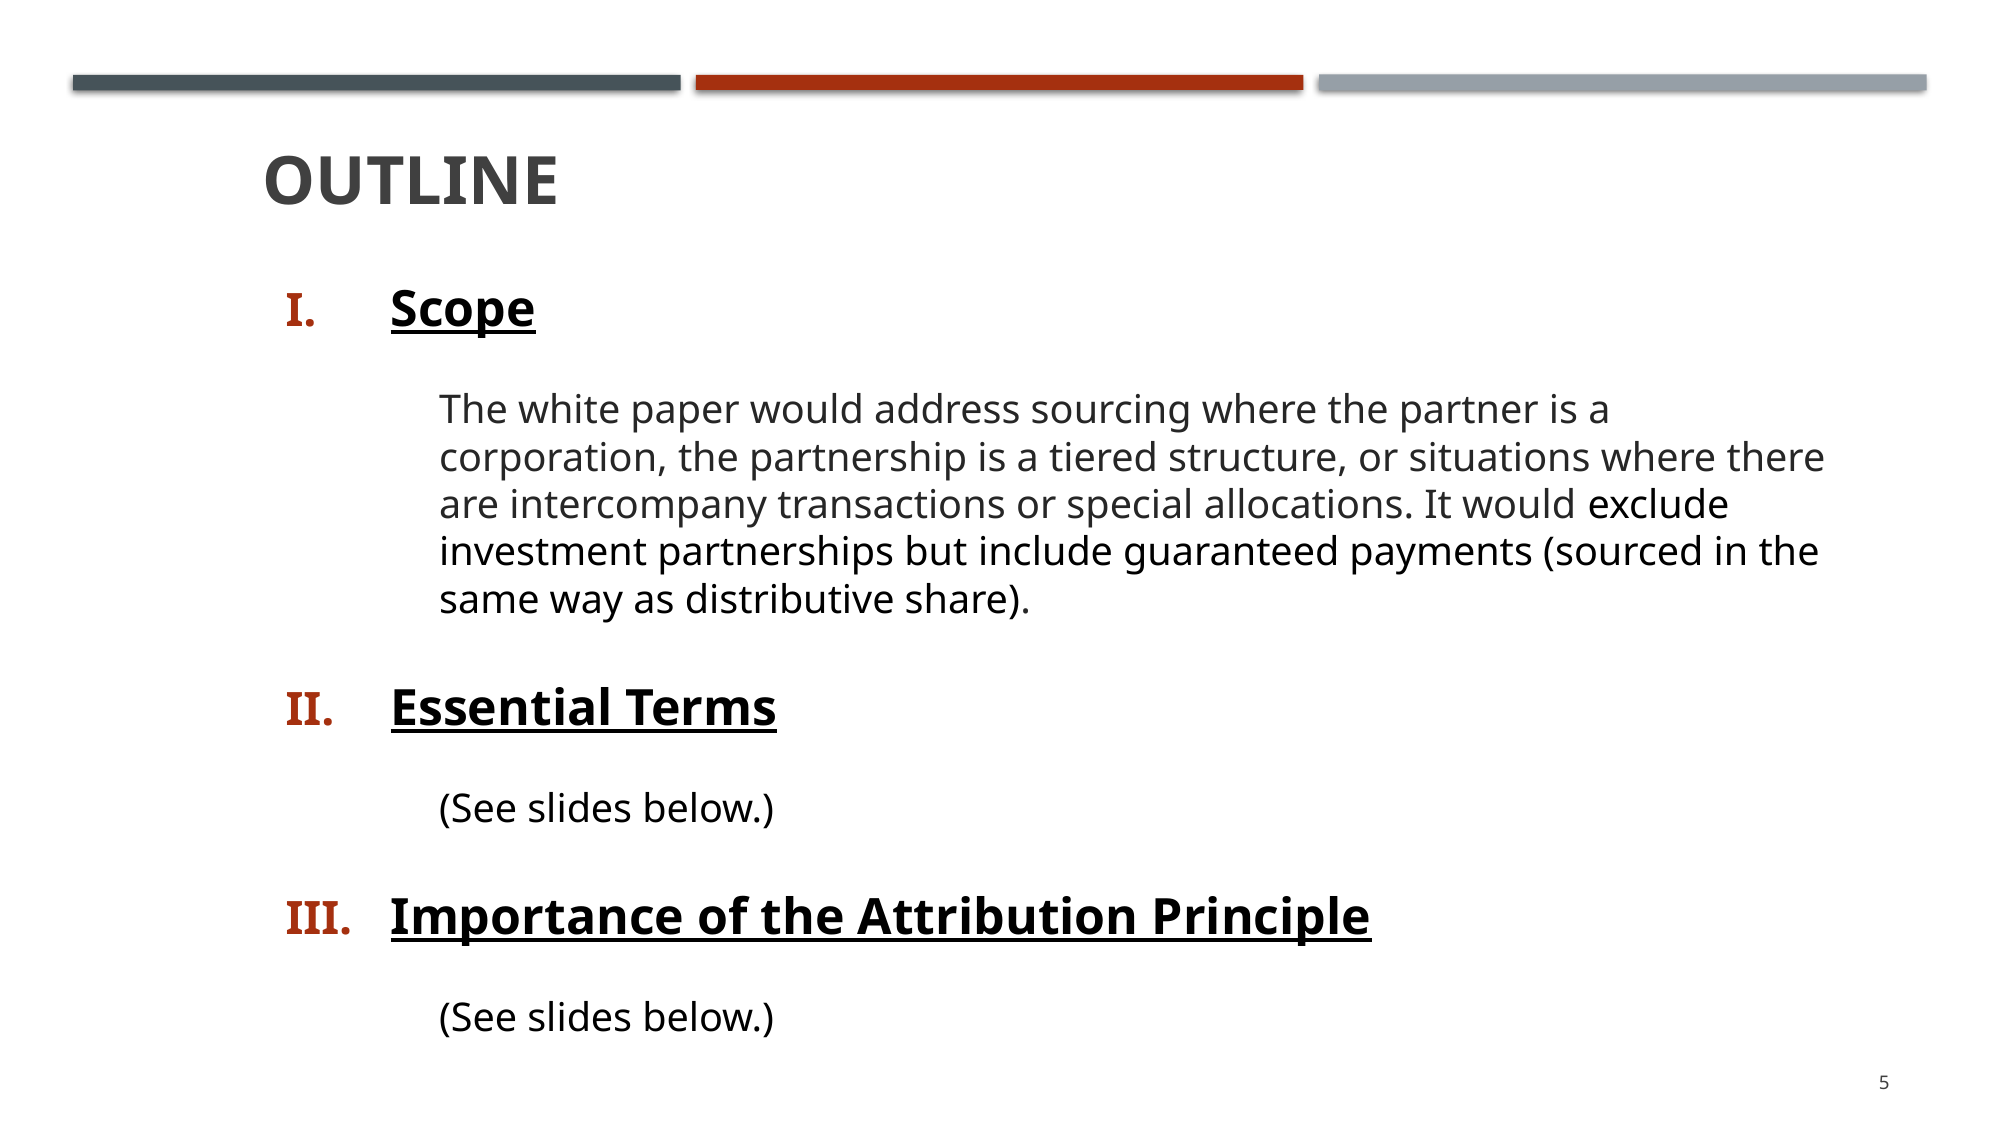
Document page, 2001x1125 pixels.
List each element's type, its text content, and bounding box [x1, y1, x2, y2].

list Scope The white paper would address sourcing where the partner is a corporation, the partnership is a tiered structure, or situations where there are intercompany transactions or special allocations. It would exclude investment partnerships but include guaranteed payments (sourced in the same way as distributive share). Essential Terms (See slides below.) Importance of the Attribution Principle (See slides below.) [270, 262, 1856, 1070]
slide_number 5 [1732, 1053, 1905, 1114]
title outline [247, 115, 1905, 226]
